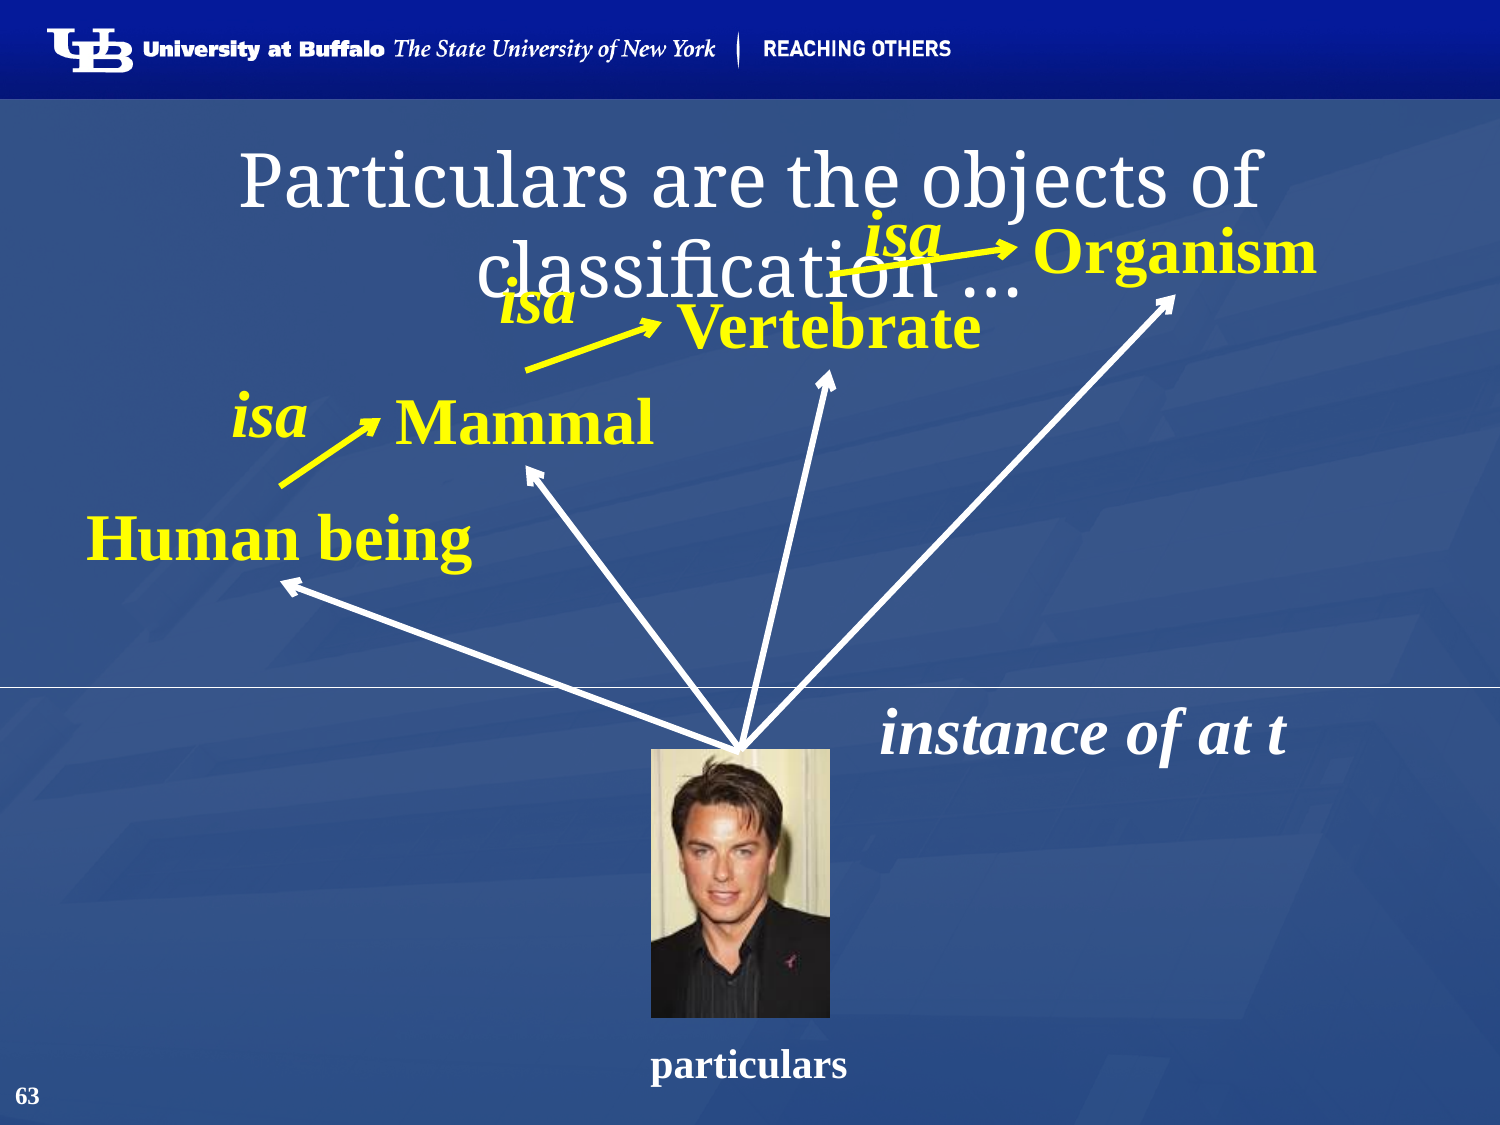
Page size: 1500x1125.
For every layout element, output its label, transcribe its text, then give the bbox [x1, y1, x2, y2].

text_box Human being [71, 486, 489, 582]
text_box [525, 466, 734, 580]
text_box particulars [635, 1029, 863, 1094]
text_box isa [849, 182, 958, 246]
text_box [525, 322, 661, 371]
text_box Organism [1017, 199, 1334, 295]
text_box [279, 418, 380, 487]
title Particulars are the objects of classification … [37, 125, 1463, 250]
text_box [740, 295, 1176, 686]
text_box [279, 696, 735, 753]
text_box isa [216, 363, 324, 459]
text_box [740, 696, 1176, 751]
picture [0, 0, 1500, 99]
text_box instance of at t [865, 696, 1302, 776]
picture [651, 751, 830, 1018]
text_box Mammal [380, 370, 671, 466]
text_box Vertebrate [661, 274, 998, 370]
slide_number 63 [0, 1064, 75, 1125]
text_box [279, 582, 734, 686]
text_box instance of at t [1180, 680, 1302, 686]
text_box isa [484, 249, 593, 344]
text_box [829, 247, 1017, 275]
